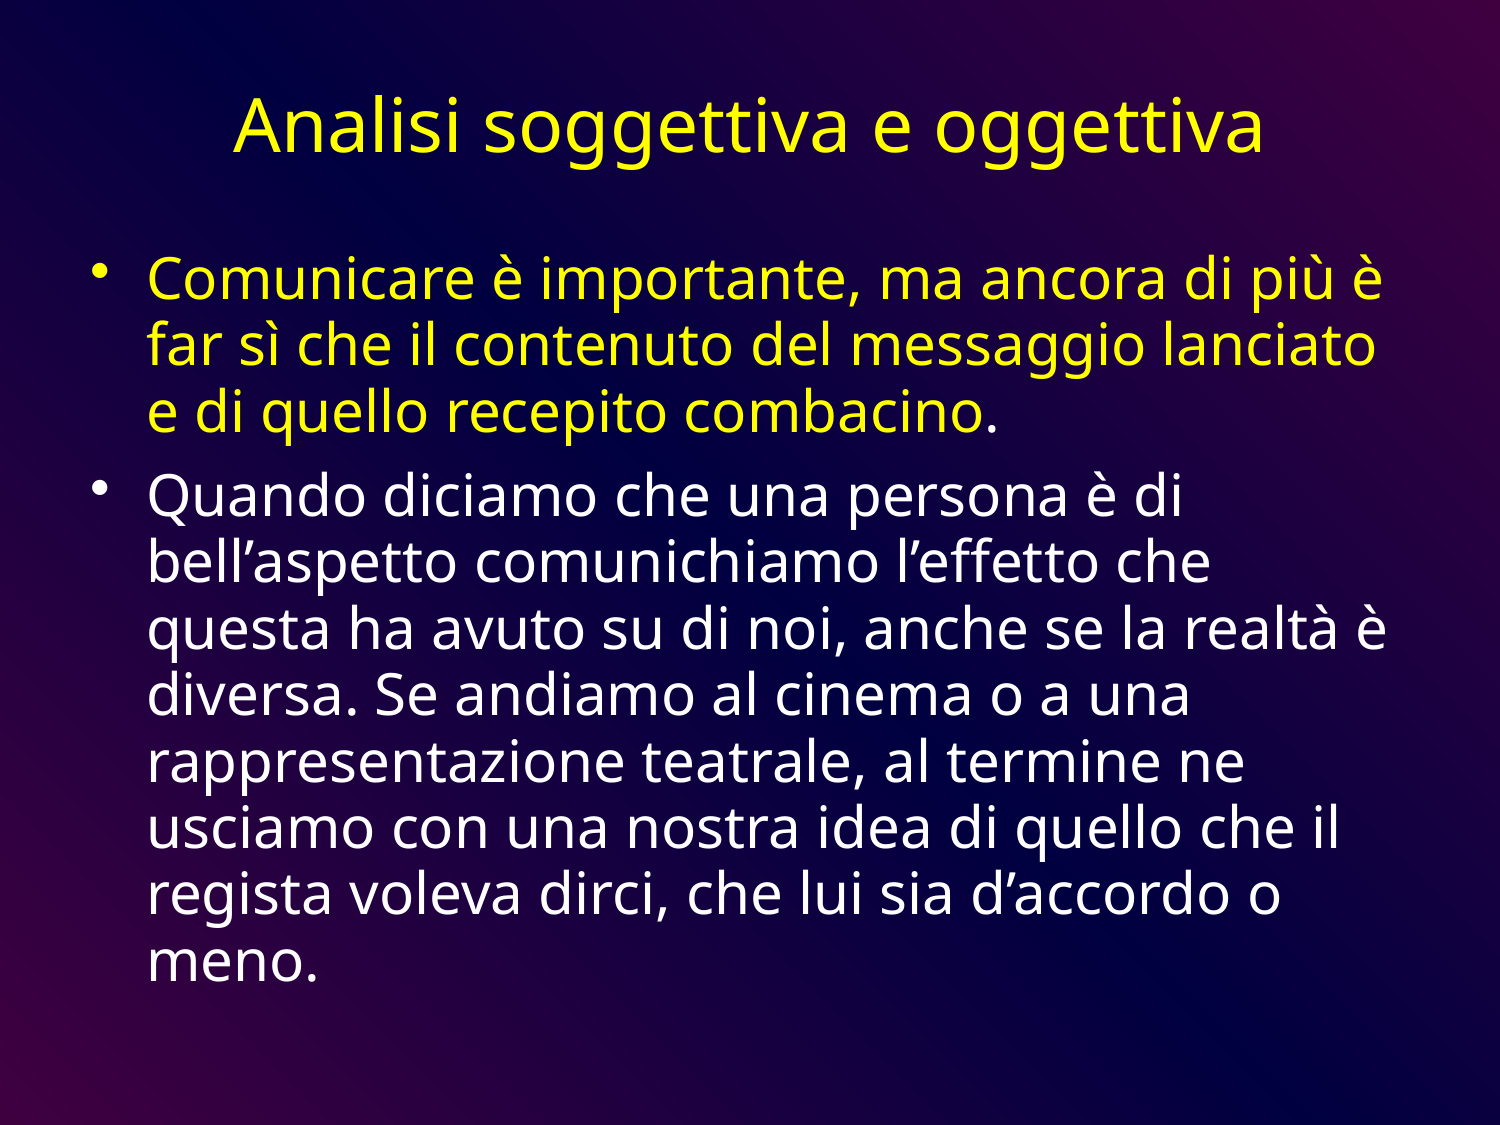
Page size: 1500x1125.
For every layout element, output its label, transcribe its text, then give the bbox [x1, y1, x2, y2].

list Comunicare è importante, ma ancora di più è far sì che il contenuto del messaggio lanciato e di quello recepito combacino. Quando diciamo che una persona è di bell’aspetto comunichiamo l’effetto che questa ha avuto su di noi, anche se la realtà è diversa. Se andiamo al cinema o a una rappresentazione teatrale, al termine ne usciamo con una nostra idea di quello che il regista voleva dirci, che lui sia d’accordo o meno. [74, 238, 1426, 1051]
title Analisi soggettiva e oggettiva [112, 56, 1388, 189]
